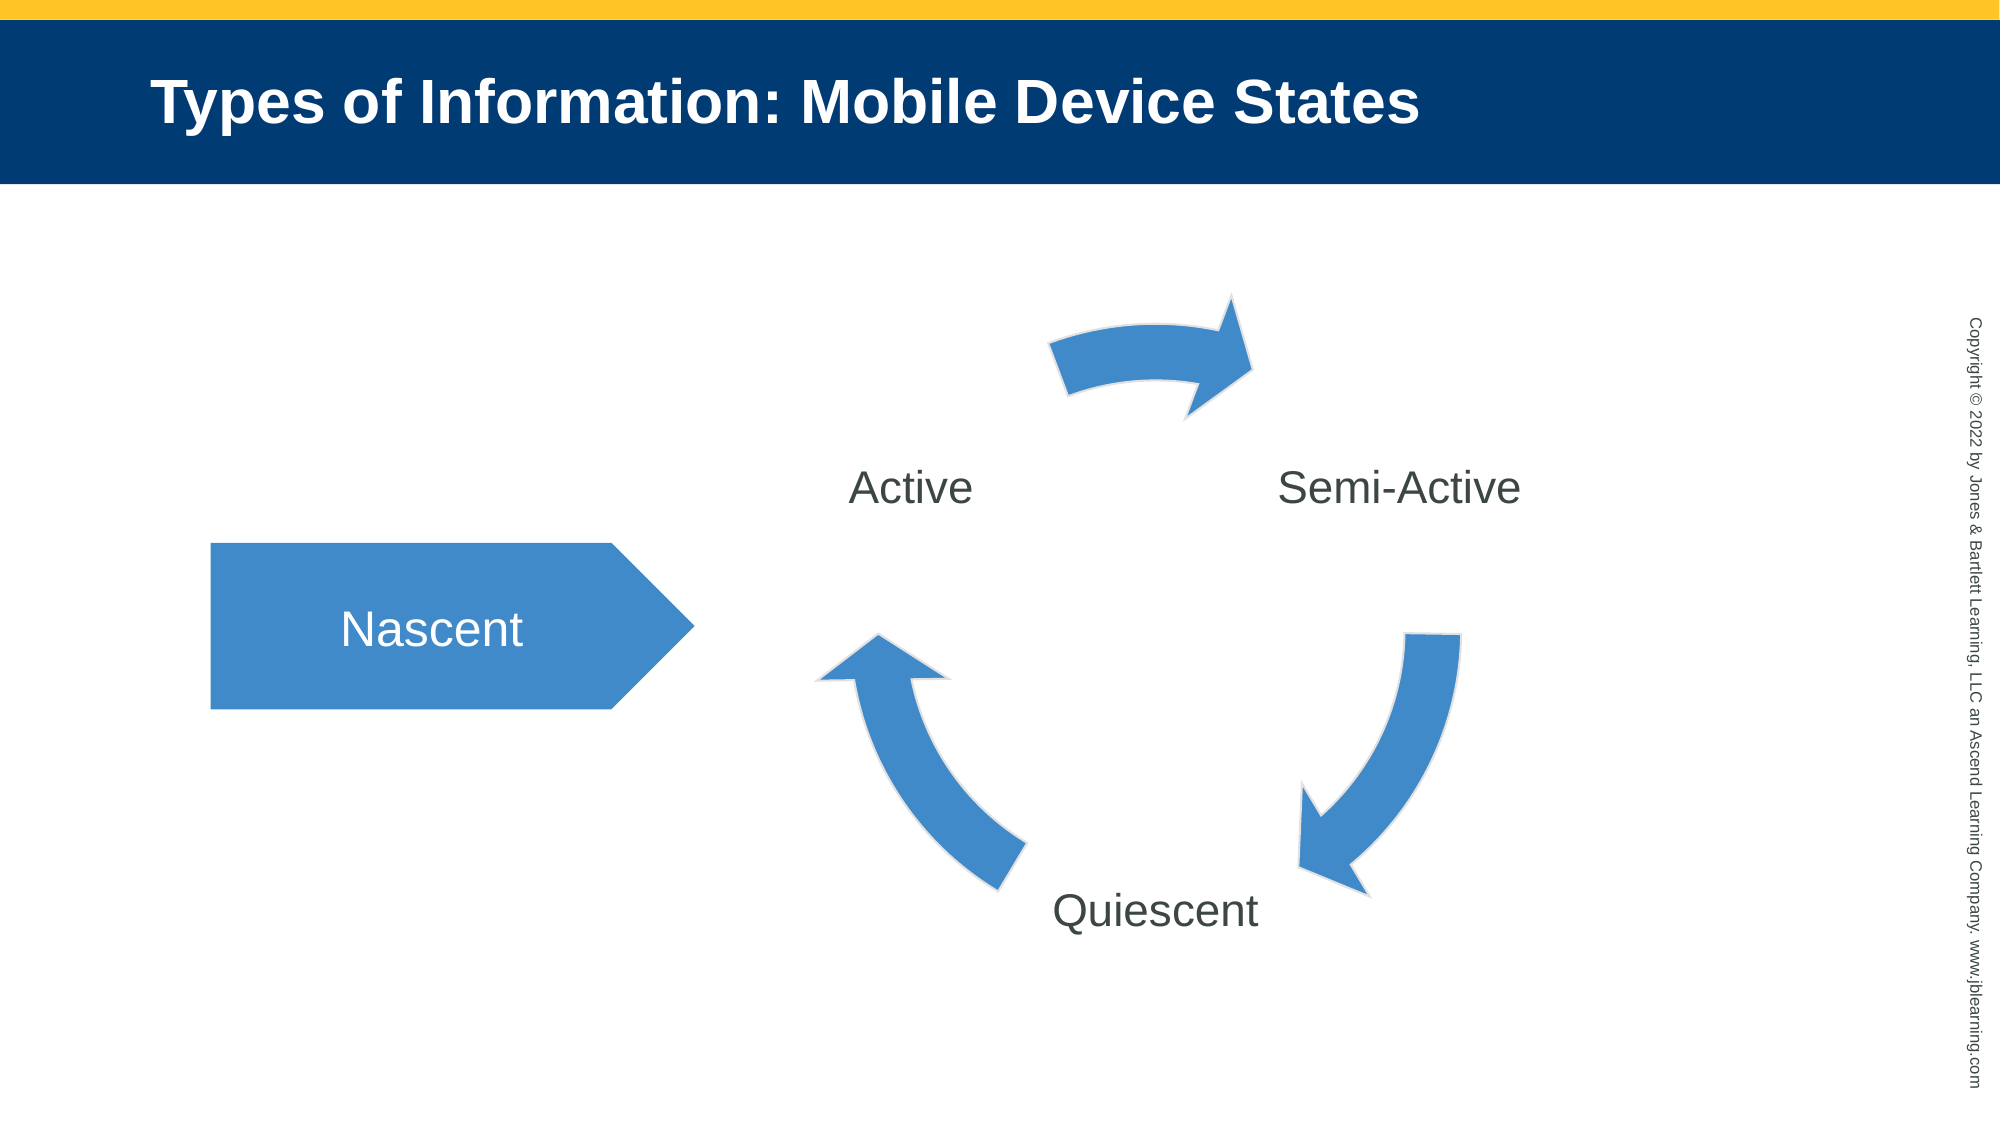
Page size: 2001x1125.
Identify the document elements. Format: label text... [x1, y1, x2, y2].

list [311, 286, 2000, 1058]
title Types of Information: Mobile Device States [0, 19, 2000, 185]
text_box Nascent [210, 542, 311, 710]
